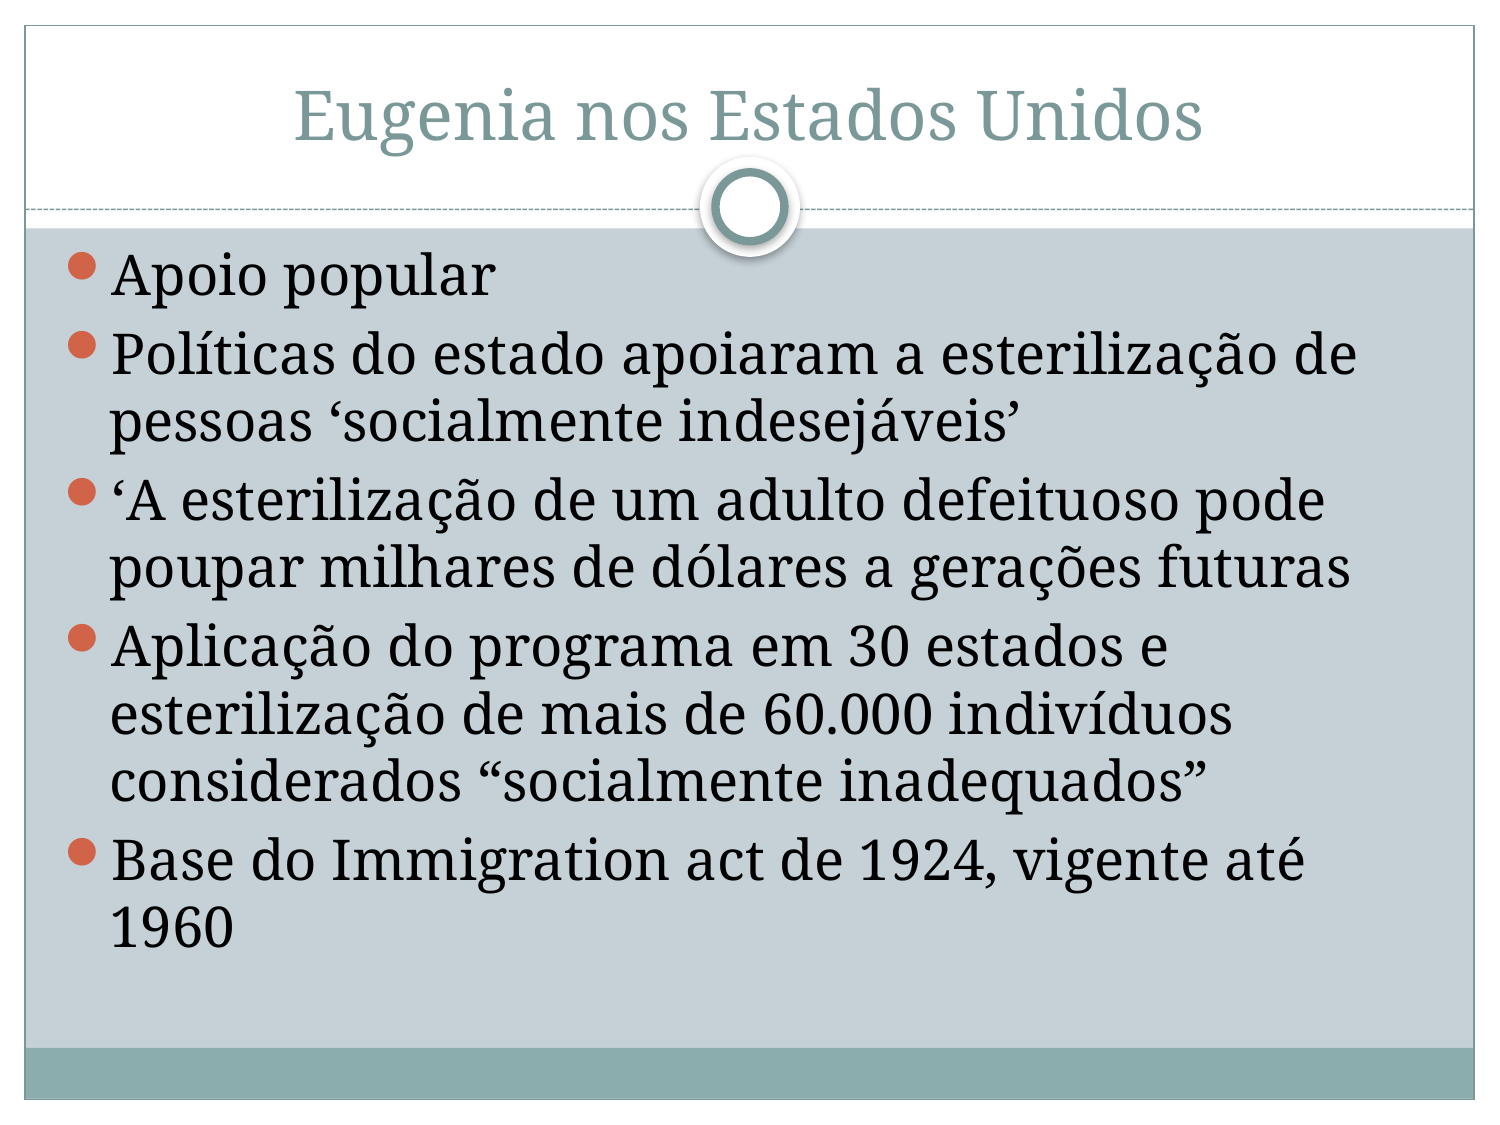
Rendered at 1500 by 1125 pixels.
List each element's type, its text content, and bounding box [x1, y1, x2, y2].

title Eugenia nos Estados Unidos [49, 37, 1450, 162]
list Apoio popular Políticas do estado apoiaram a esterilização de pessoas ‘socialmente indesejáveis’ ‘A esterilização de um adulto defeituoso pode poupar milhares de dólares a gerações futuras Aplicação do programa em 30 estados e esterilização de mais de 60.000 indivíduos considerados “socialmente inadequados” Base do Immigration act de 1924, vigente até 1960 [49, 231, 1445, 1071]
